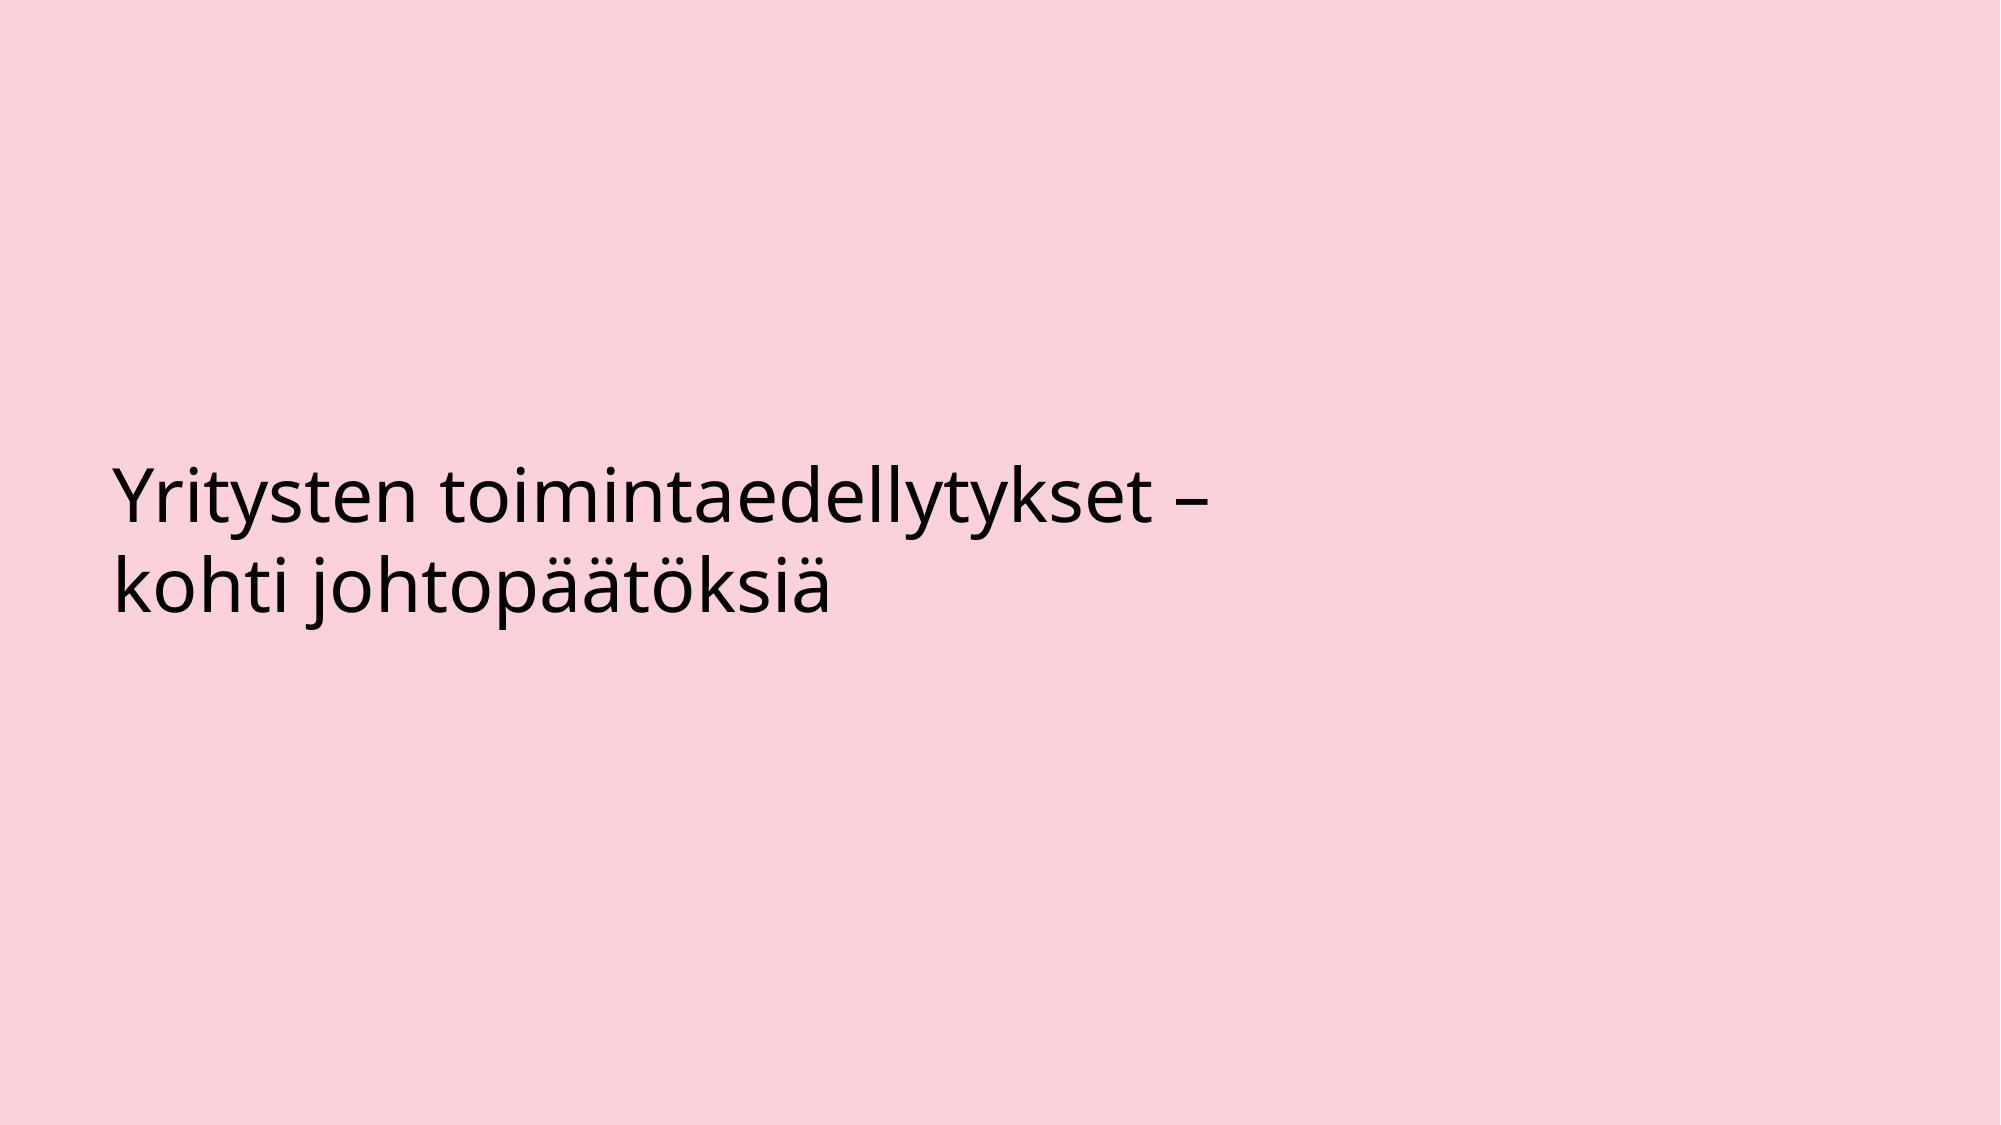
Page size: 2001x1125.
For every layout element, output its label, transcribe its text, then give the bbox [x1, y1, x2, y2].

title Yritysten toimintaedellytykset – kohti johtopäätöksiä [97, 382, 1752, 651]
